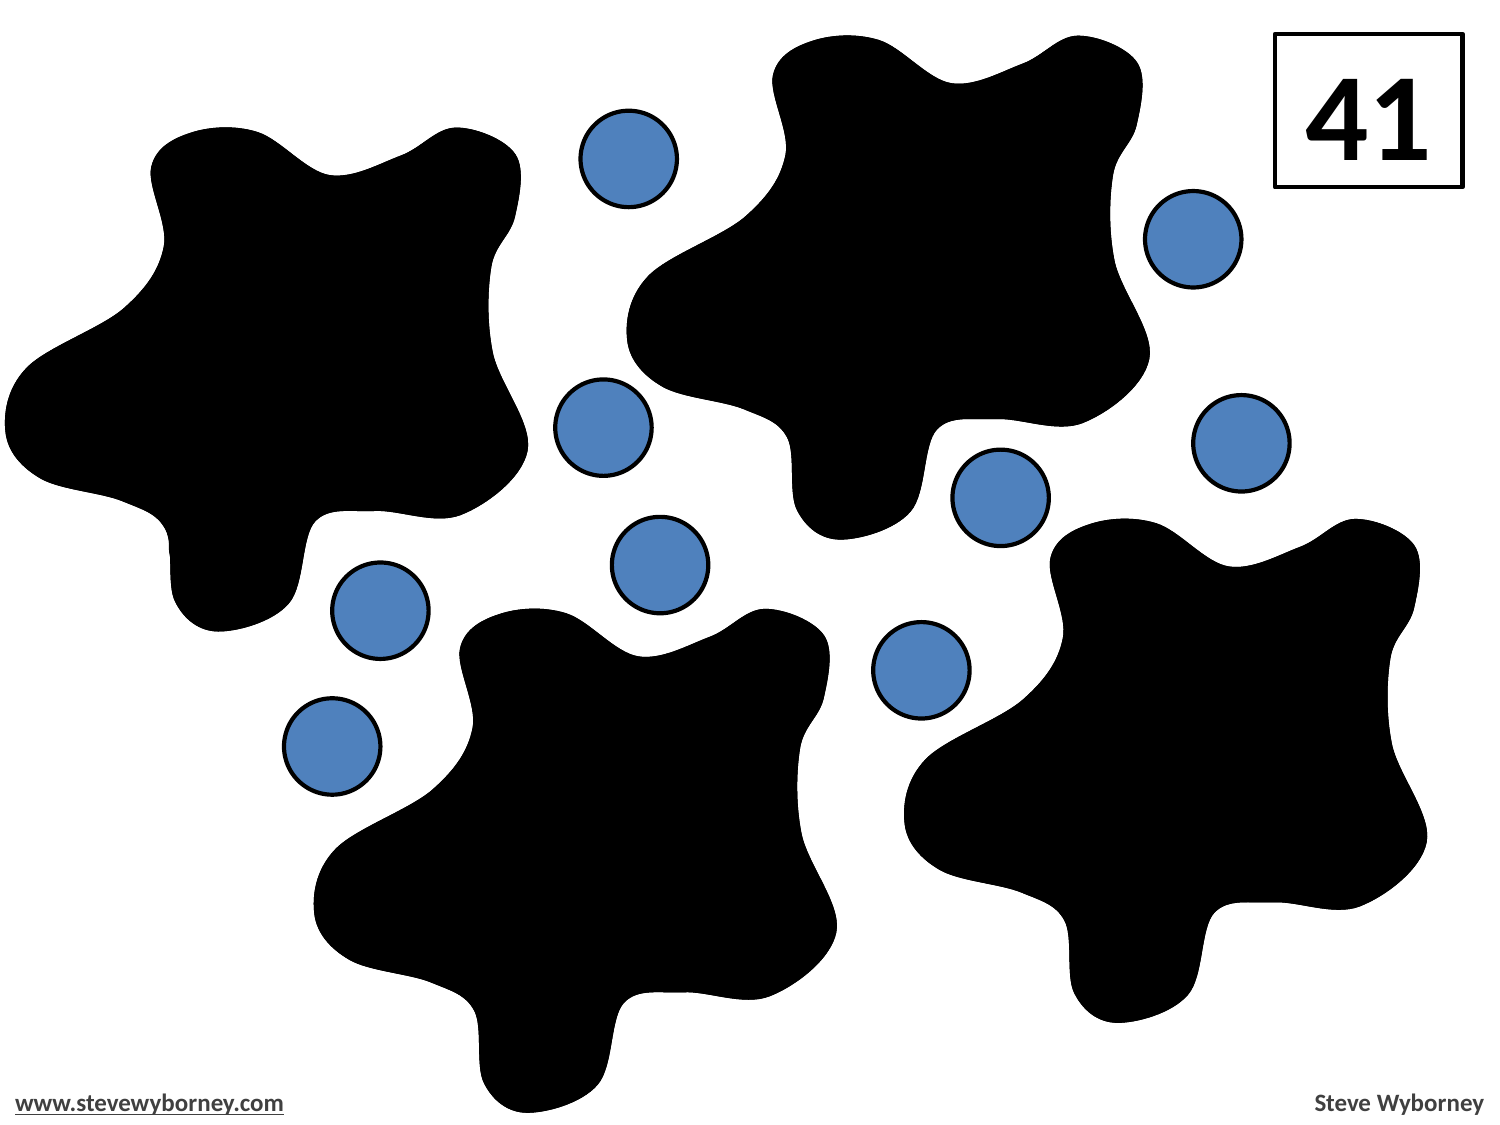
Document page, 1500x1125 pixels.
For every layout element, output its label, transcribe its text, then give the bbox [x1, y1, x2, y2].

text_box [281, 696, 383, 797]
text_box 41 [1273, 32, 1465, 189]
text_box [871, 619, 972, 721]
text_box [609, 514, 711, 616]
text_box [626, 35, 1150, 540]
text_box Steve Wyborney [1299, 1079, 1499, 1125]
text_box [313, 608, 837, 1113]
text_box [4, 127, 529, 632]
text_box [330, 560, 431, 662]
text_box [1191, 392, 1292, 494]
text_box [950, 447, 1051, 549]
text_box www.stevewyborney.com [0, 1079, 305, 1125]
text_box [553, 377, 654, 478]
text_box [904, 518, 1428, 1023]
text_box [578, 108, 680, 210]
text_box [1142, 188, 1244, 290]
